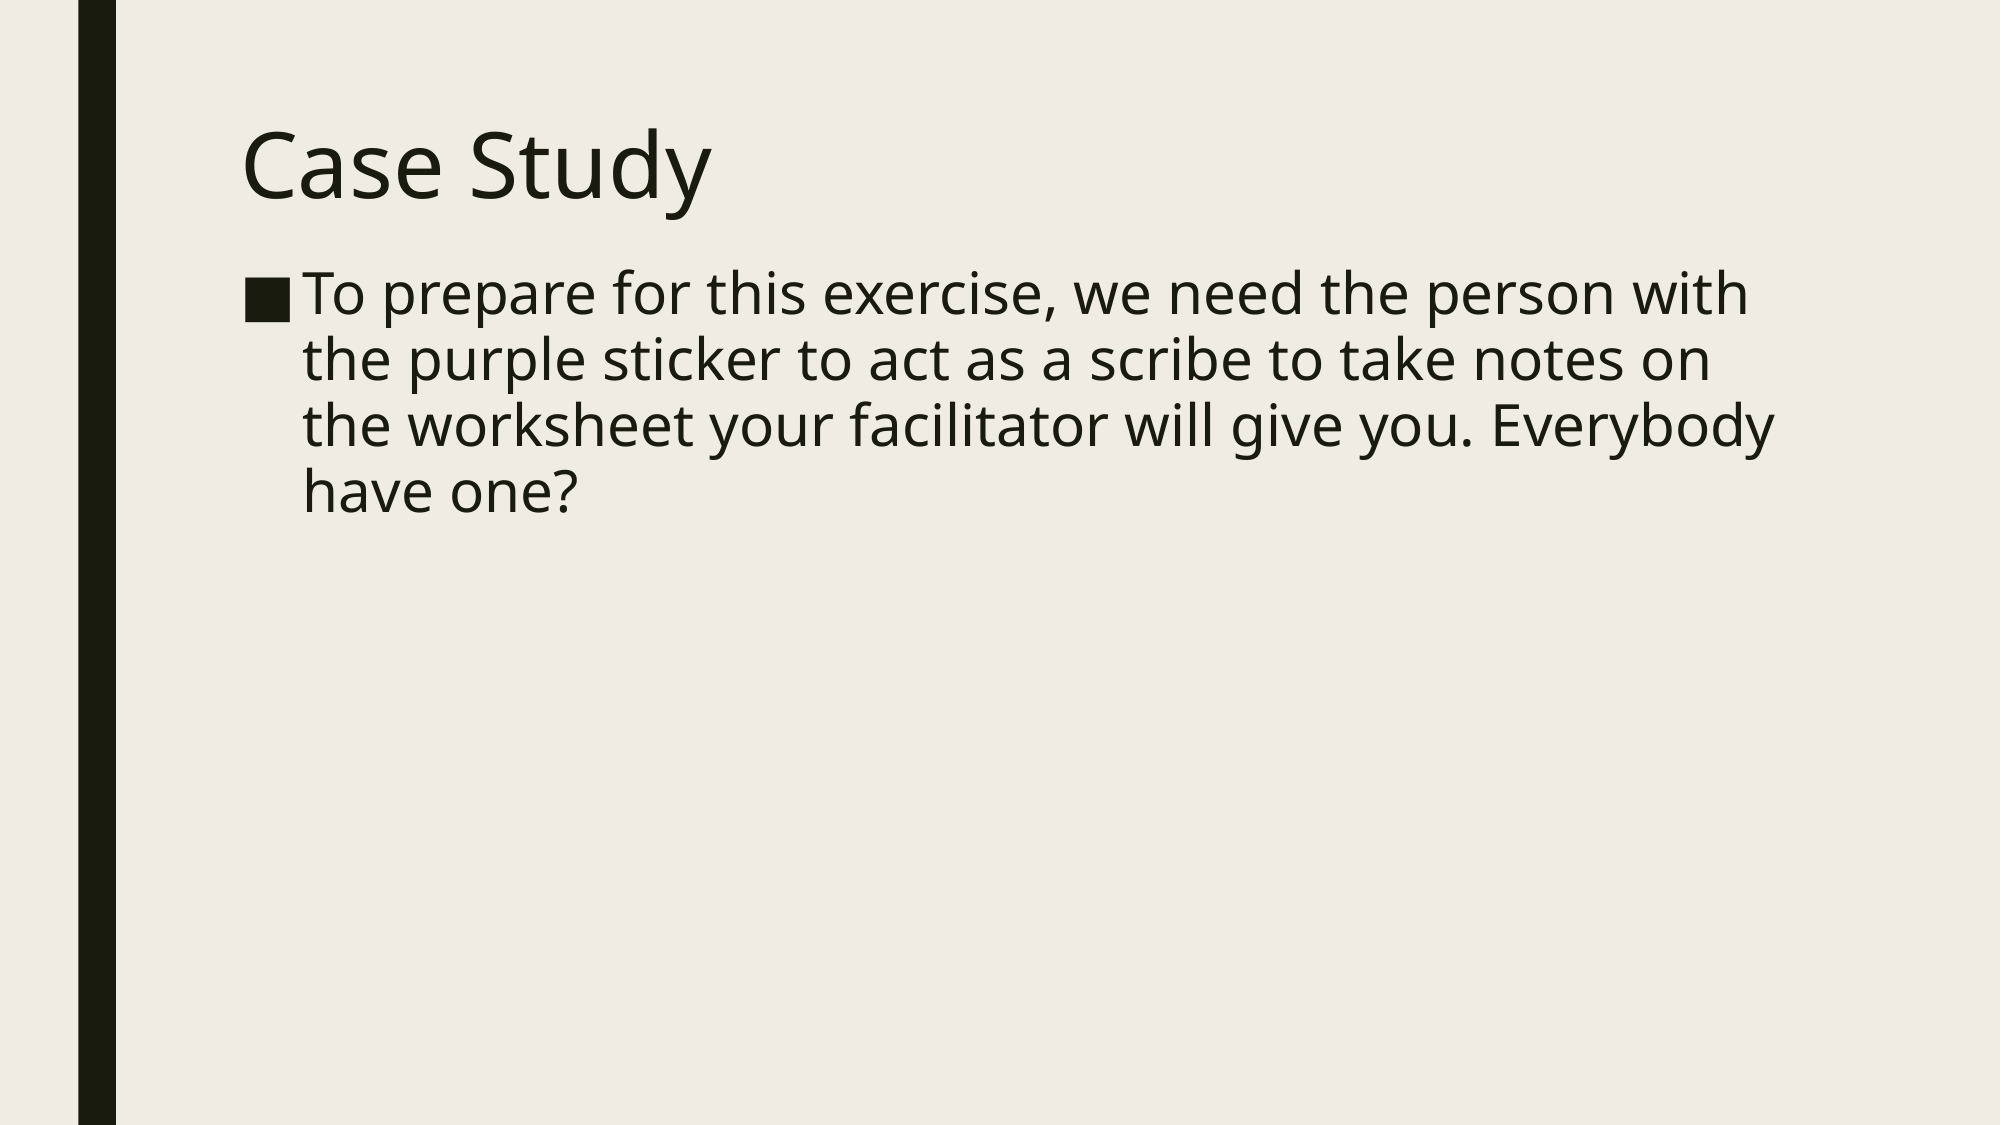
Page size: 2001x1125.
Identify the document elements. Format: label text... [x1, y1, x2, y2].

list To prepare for this exercise, we need the person with the purple sticker to act as a scribe to take notes on the worksheet your facilitator will give you. Everybody have one? [225, 254, 1800, 963]
title Case Study [225, 112, 1800, 254]
